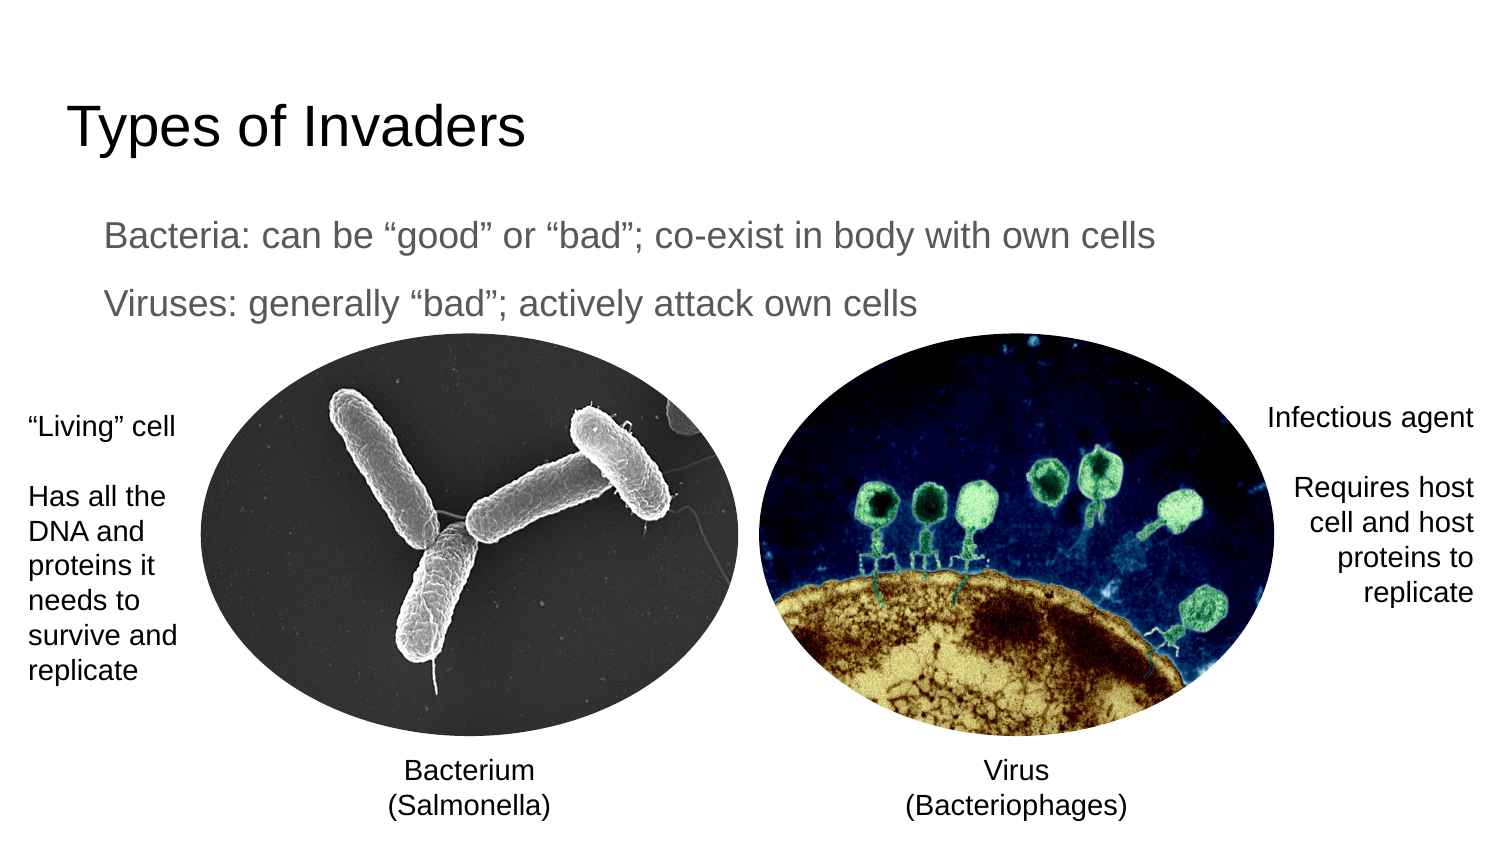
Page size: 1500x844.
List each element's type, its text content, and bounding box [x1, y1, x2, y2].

text_box Bacterium (Salmonella) [251, 745, 688, 831]
text_box “Living” cell Has all the DNA and proteins it needs to survive and replicate [13, 391, 195, 696]
picture [200, 333, 739, 737]
list Viruses: generally “bad”; actively attack own cells [51, 257, 1449, 351]
list Bacteria: can be “good” or “bad”; co-exist in body with own cells [51, 189, 1449, 257]
picture [758, 333, 1275, 737]
text_box Infectious agent Requires host cell and host proteins to replicate [1279, 383, 1490, 687]
text_box Virus (Bacteriophages) [798, 745, 1235, 831]
title Types of Invaders [51, 72, 1449, 167]
